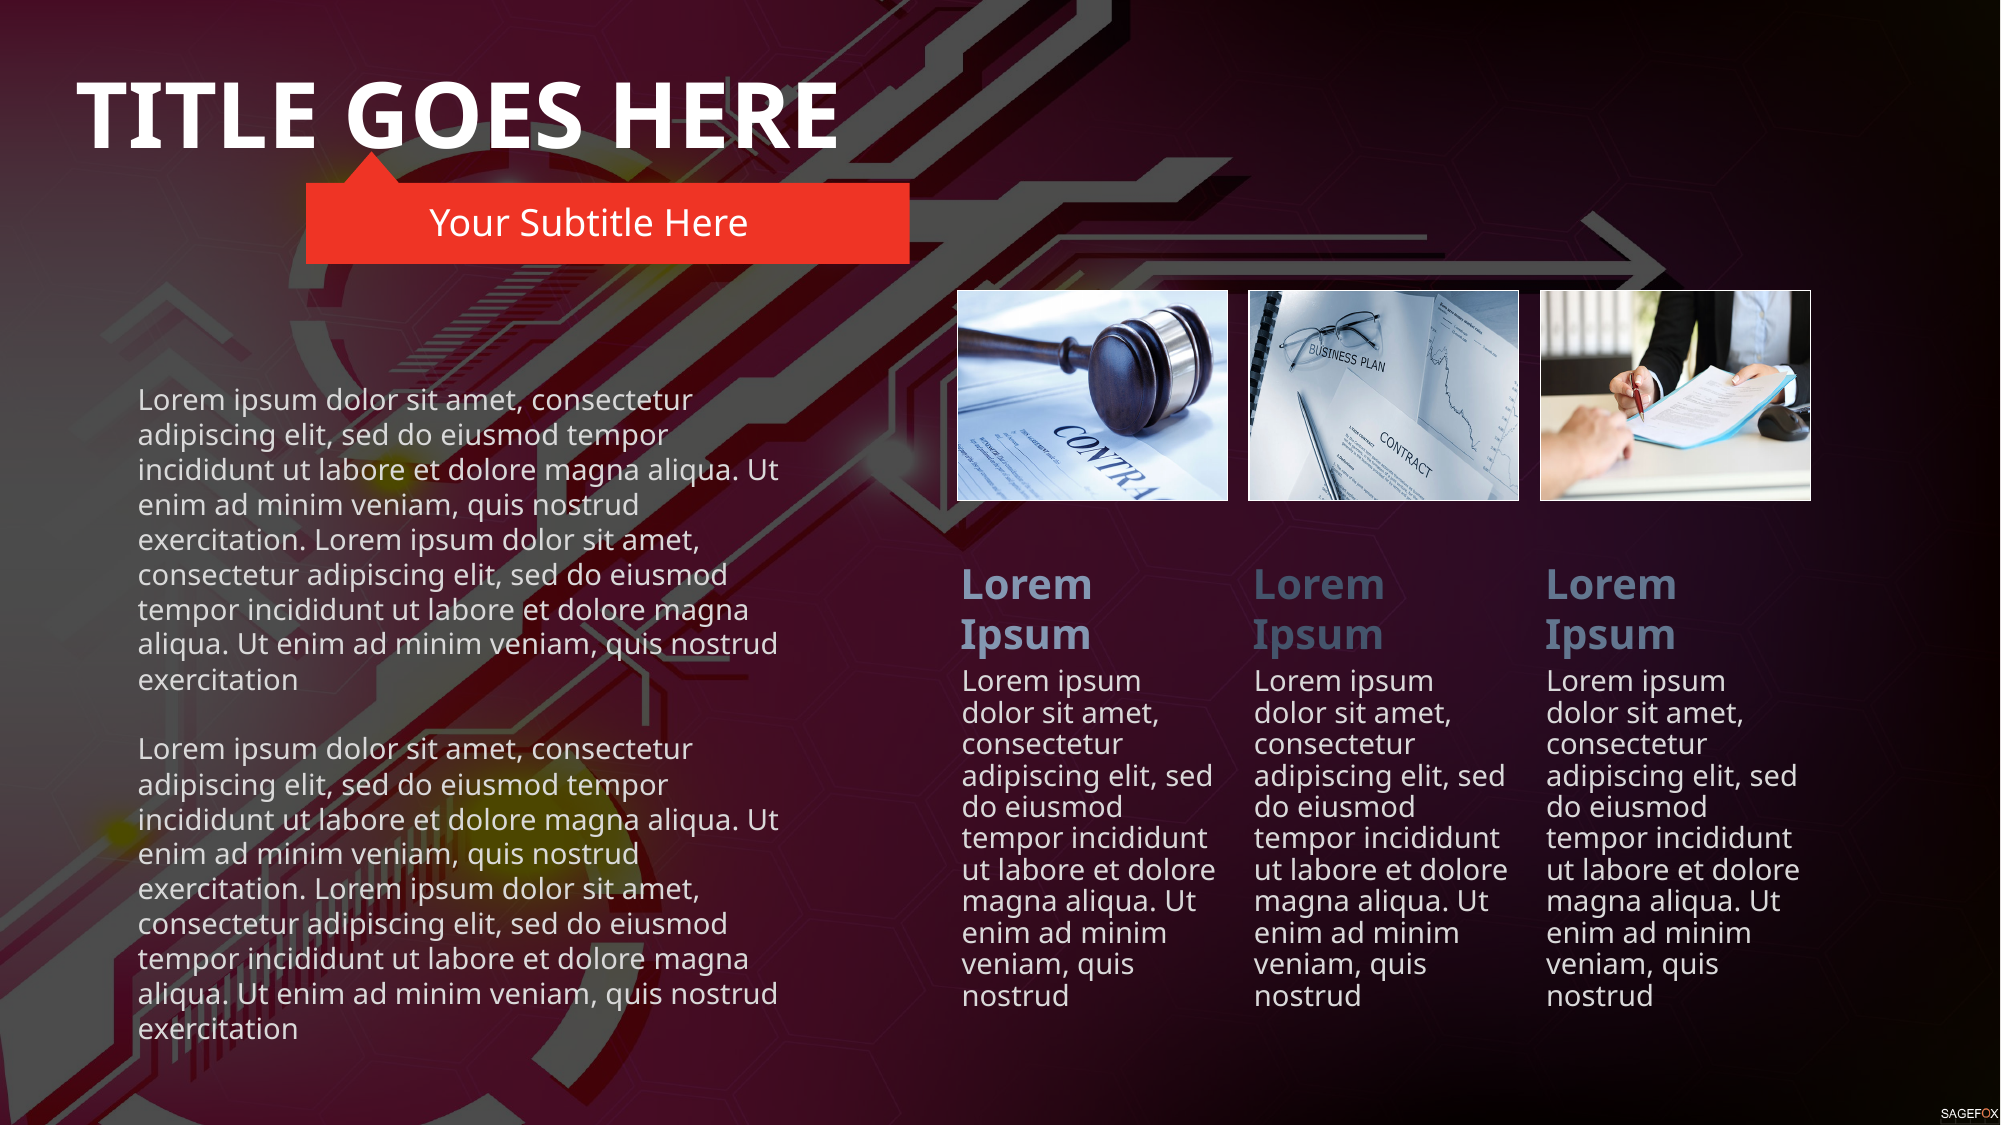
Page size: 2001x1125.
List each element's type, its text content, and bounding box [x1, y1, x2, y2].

text_box [1540, 290, 1812, 502]
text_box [306, 151, 910, 264]
text_box [956, 290, 1228, 502]
picture [0, 0, 2001, 1125]
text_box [945, 550, 1223, 1000]
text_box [1530, 550, 1807, 1000]
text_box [1237, 550, 1515, 1000]
text_box TITLE GOES HERE [60, 49, 965, 175]
text_box Lorem ipsum dolor sit amet, consectetur adipiscing elit, sed do eiusmod tempor incididunt ut labore et dolore magna aliqua. Ut enim ad minim veniam, quis nostrud exercitation. Lorem ipsum dolor sit amet, consectetur adipiscing elit, sed do eiusmod tempor incididunt ut labore et dolore magna aliqua. Ut enim ad minim veniam, quis nostrud exercitation Lorem ipsum dolor sit amet, consectetur adipiscing elit, sed do eiusmod tempor incididunt ut labore et dolore magna aliqua. Ut enim ad minim veniam, quis nostrud exercitation. Lorem ipsum dolor sit amet, consectetur adipiscing elit, sed do eiusmod tempor incididunt ut labore et dolore magna aliqua. Ut enim ad minim veniam, quis nostrud exercitation [122, 373, 798, 1125]
text_box [1248, 290, 1520, 502]
